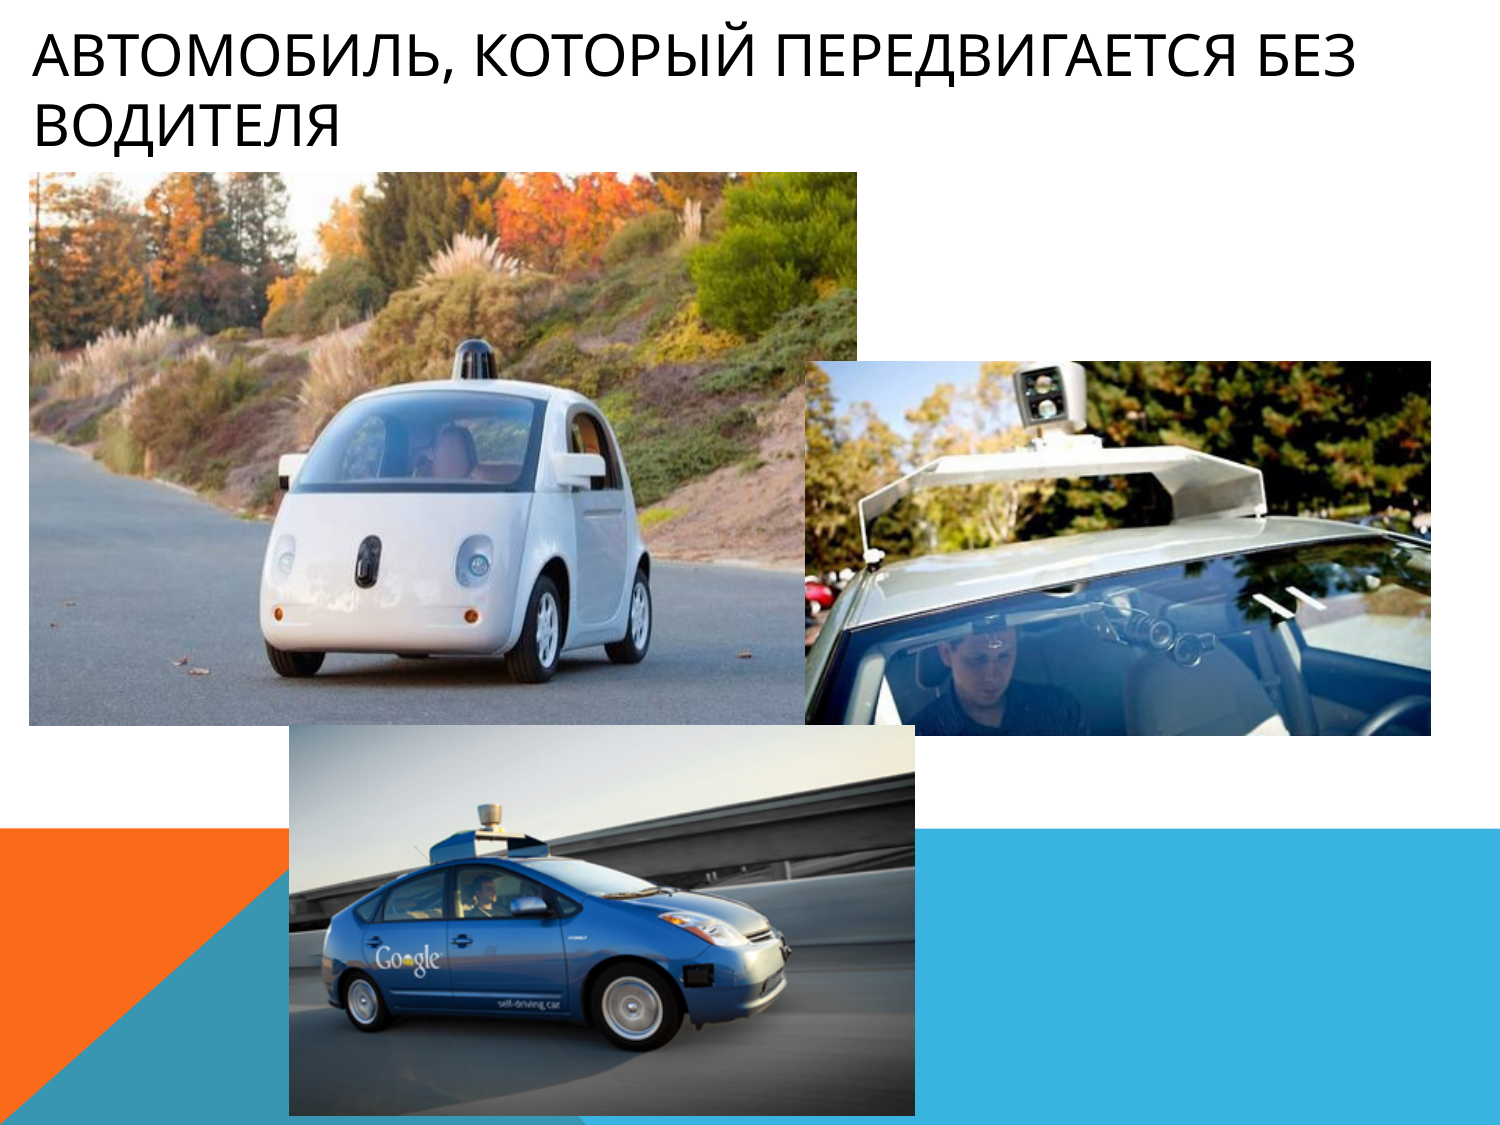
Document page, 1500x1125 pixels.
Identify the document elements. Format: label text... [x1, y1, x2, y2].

title Автомобиль, который передвигается без водителя [17, 42, 1500, 133]
picture [29, 172, 1431, 1117]
